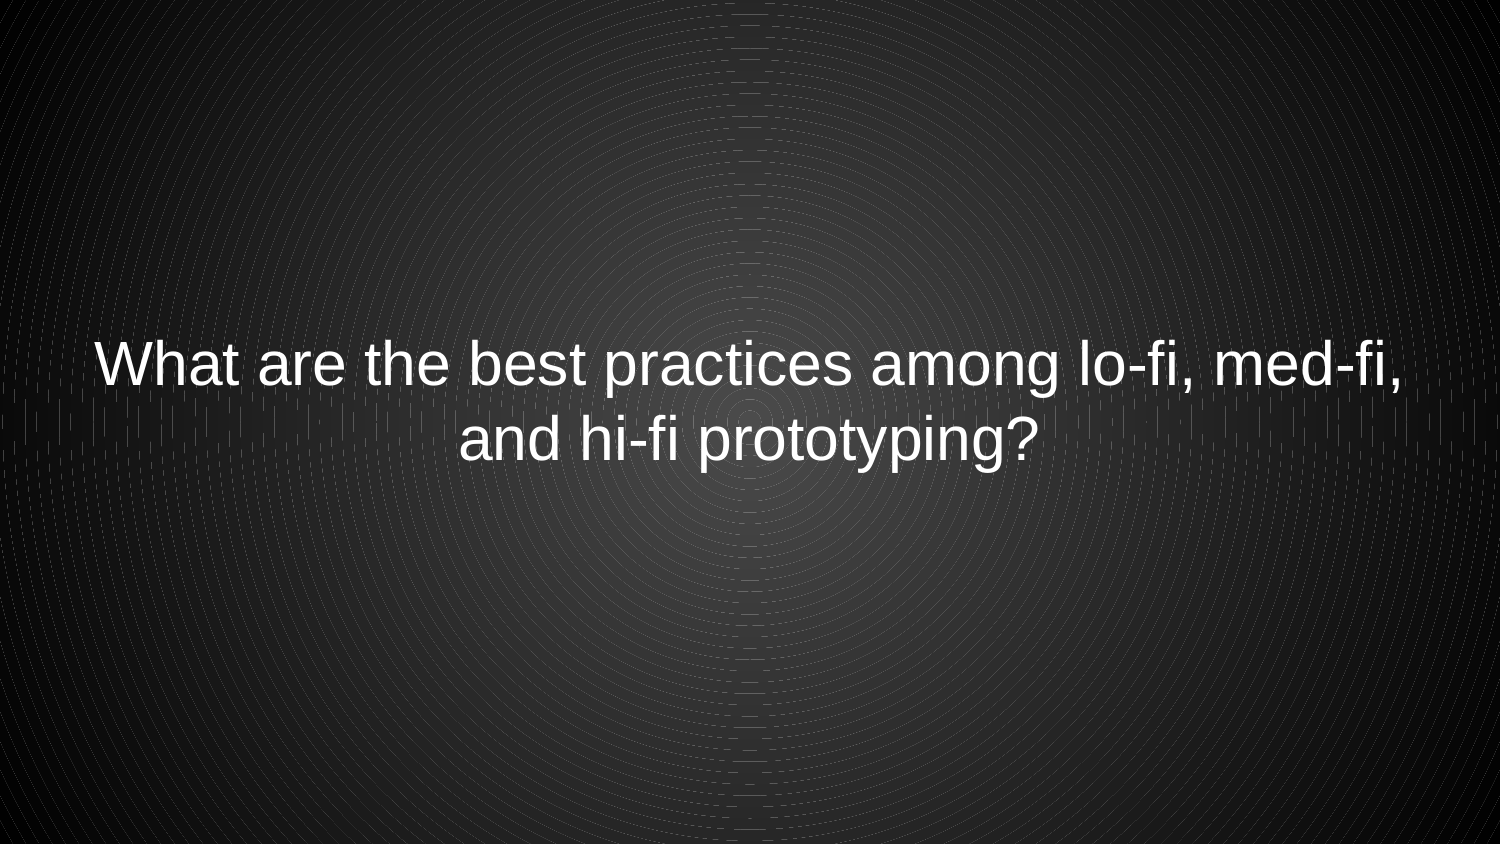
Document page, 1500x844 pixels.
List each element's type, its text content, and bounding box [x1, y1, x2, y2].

list What are the best practices among lo-fi, med-fi, and hi-fi prototyping? [75, 308, 1425, 536]
